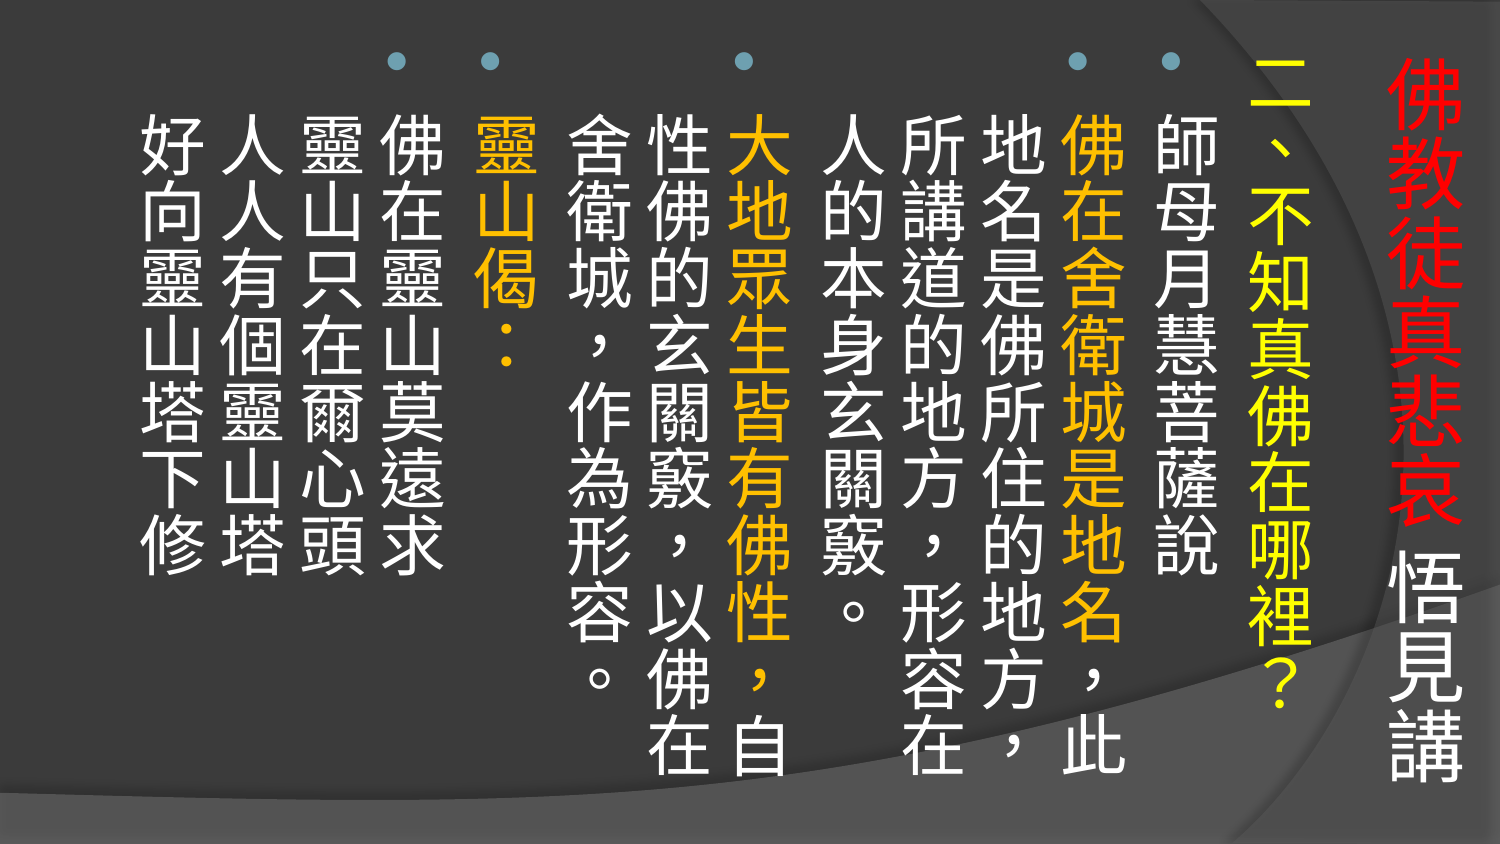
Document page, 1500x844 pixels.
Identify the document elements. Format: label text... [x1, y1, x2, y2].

title 佛教徒真悲哀 悟見講 [1364, 21, 1483, 820]
list 二、不知真佛在哪裡？ 師母月慧菩薩說 佛在舍衛城是地名，此地名是佛所住的地方，所講道的地方，形容在人的本身玄關竅。 大地眾生皆有佛性，自性佛的玄關竅，以佛在舍衛城，作為形容。 靈山偈： 佛在靈山莫遠求 靈山只在爾心頭 人人有個靈山塔 好向靈山塔下修 [29, 27, 1365, 820]
